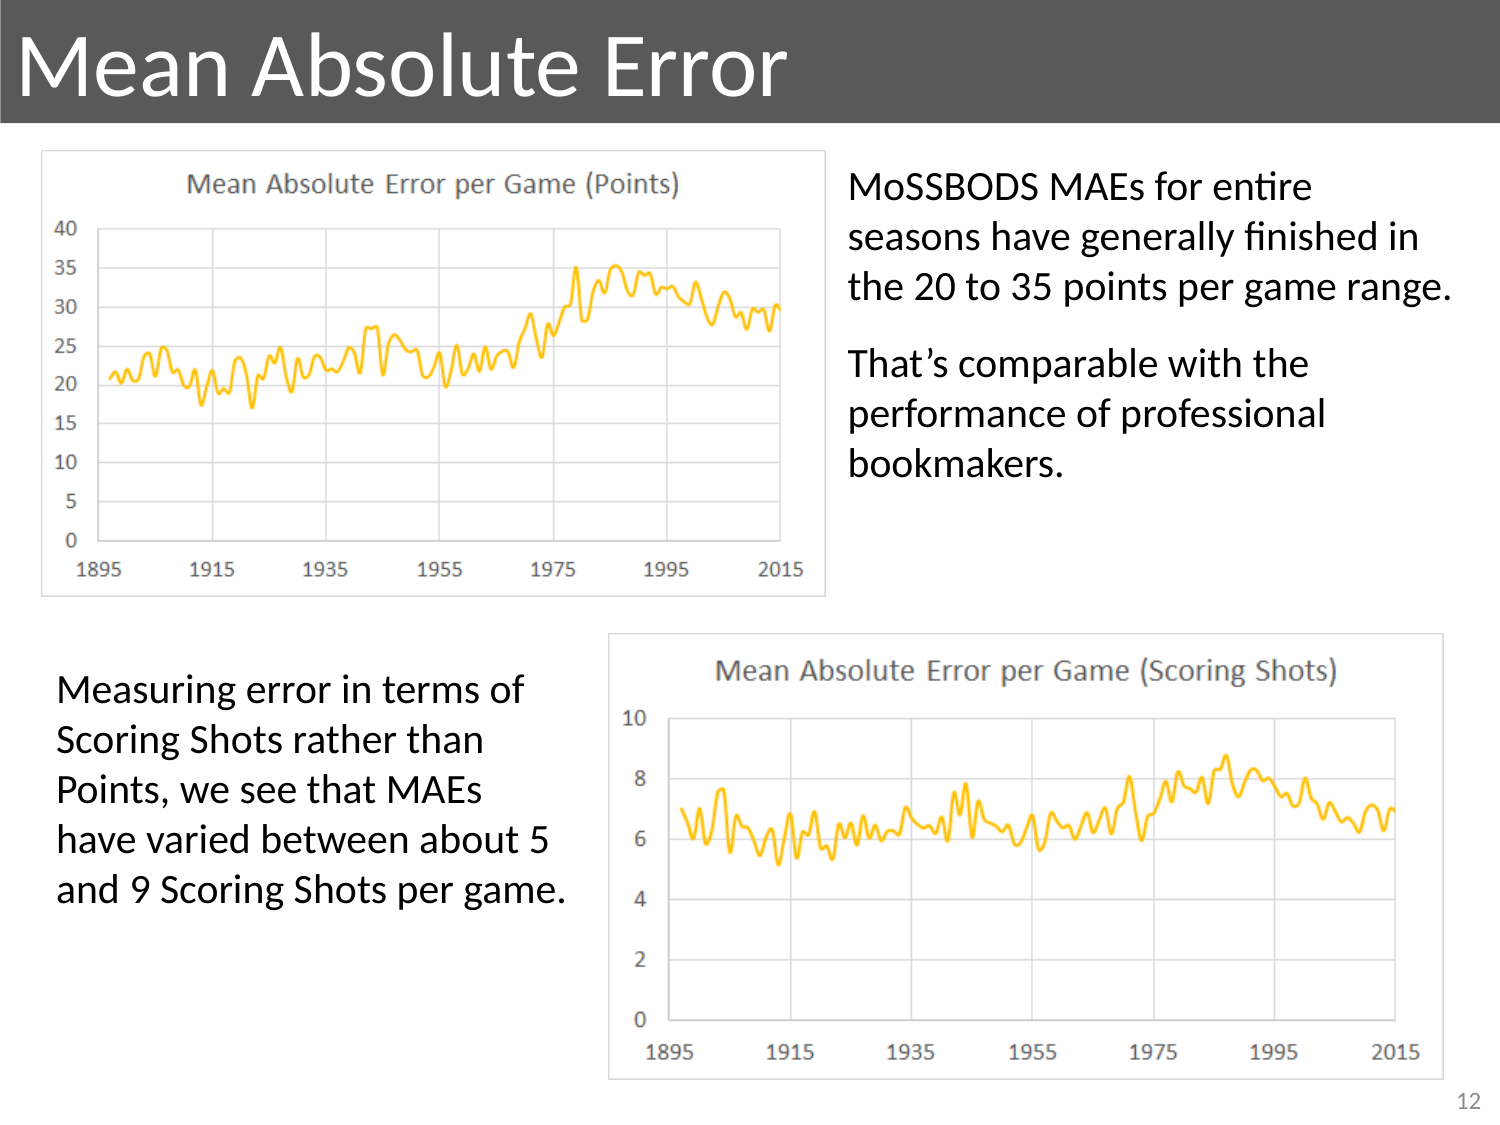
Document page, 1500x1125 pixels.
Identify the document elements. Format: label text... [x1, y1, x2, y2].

text_box Measuring error in terms of Scoring Shots rather than Points, we see that MAEs have varied between about 5 and 9 Scoring Shots per game. [41, 653, 585, 919]
picture [608, 633, 1445, 1080]
text_box 12 [1146, 1069, 1497, 1125]
text_box Mean Absolute Error [0, 0, 1500, 124]
text_box MoSSBODS MAEs for entire seasons have generally finished in the 20 to 35 points per game range. That’s comparable with the performance of professional bookmakers. [832, 151, 1471, 494]
picture [40, 149, 826, 597]
